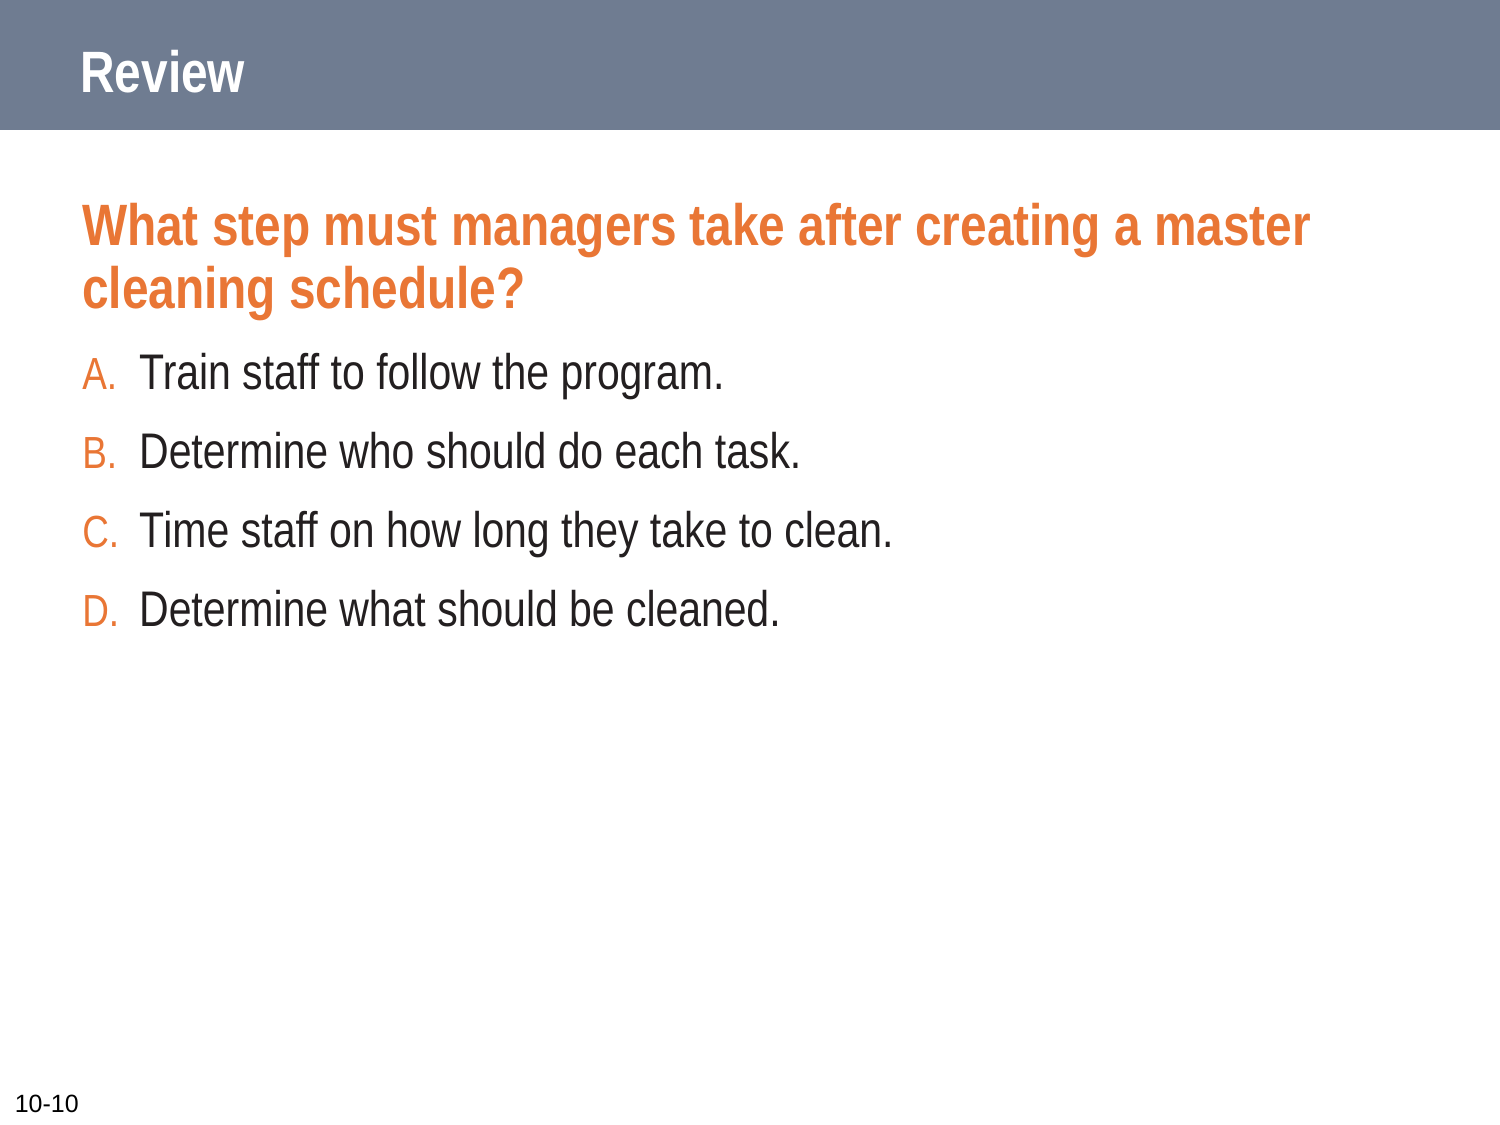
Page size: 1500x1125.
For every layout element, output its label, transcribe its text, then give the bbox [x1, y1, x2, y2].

list What step must managers take after creating a master cleaning schedule? Train staff to follow the program. Determine who should do each task. Time staff on how long they take to clean. Determine what should be cleaned. [67, 187, 1416, 1005]
text_box 10-10 [0, 1050, 94, 1125]
title Review [65, 26, 1429, 112]
